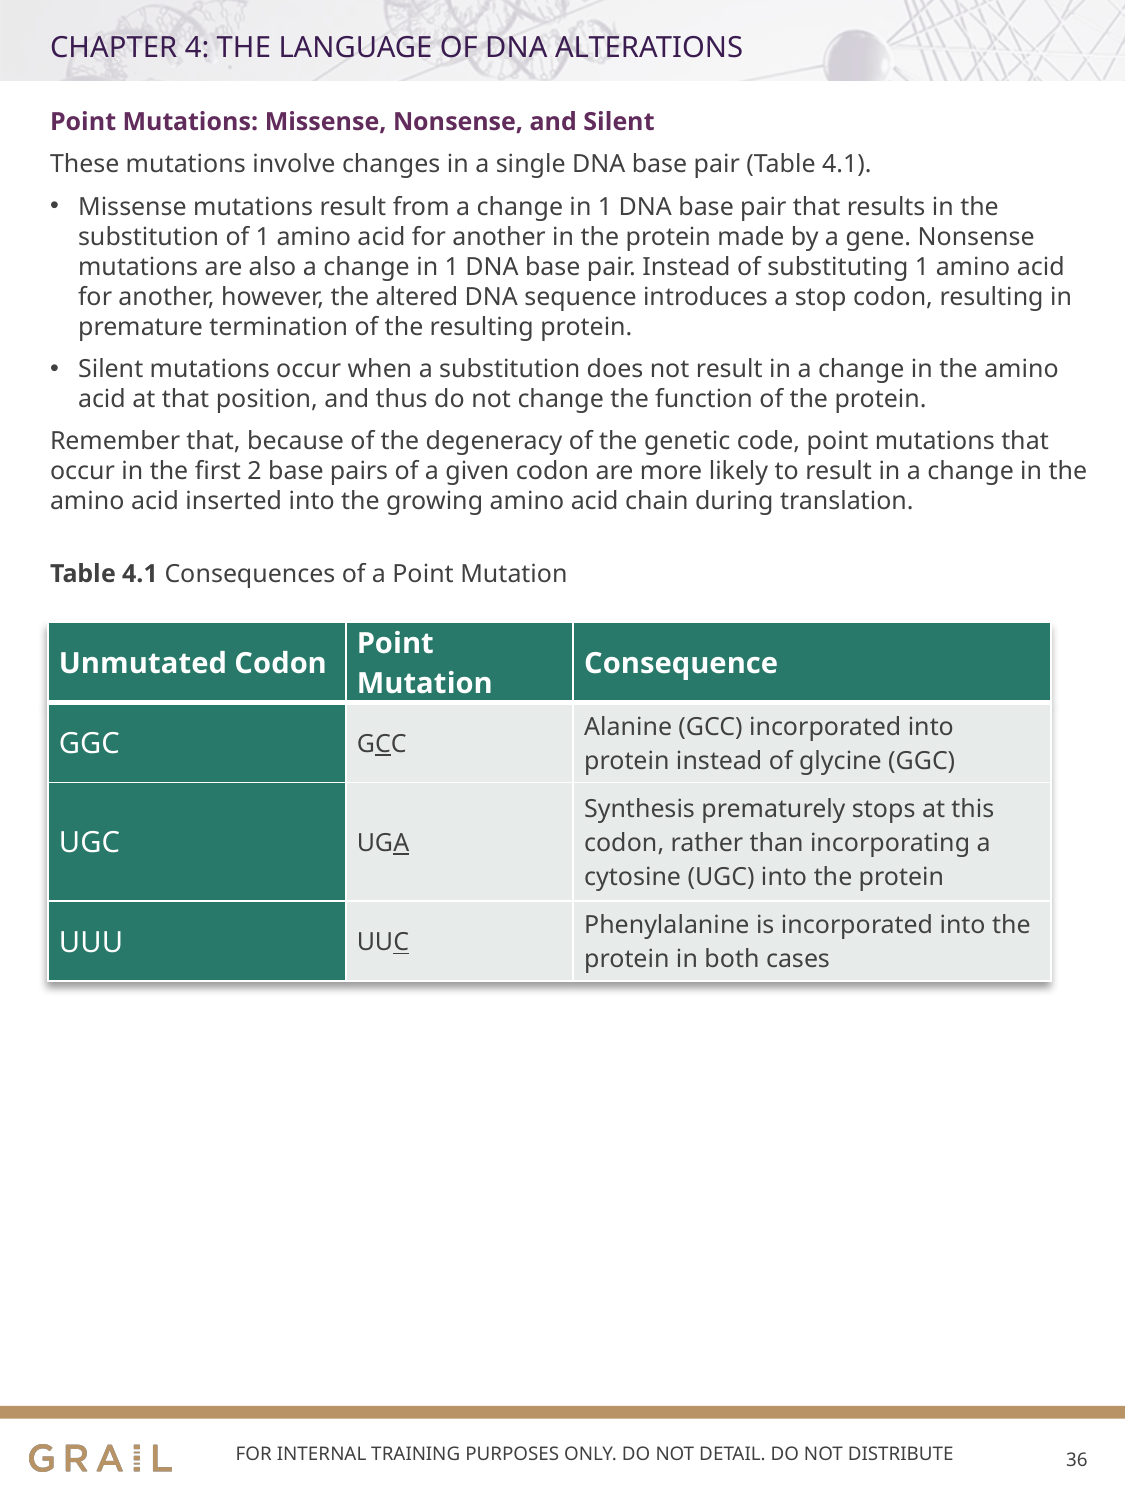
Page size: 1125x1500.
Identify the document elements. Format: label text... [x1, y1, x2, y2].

table_cell UGA [347, 783, 572, 900]
footer FOR INTERNAL TRAINING PURPOSES ONLY. DO NOT DETAIL. DO NOT DISTRIBUTE [193, 1434, 996, 1489]
table_cell UUU [49, 902, 345, 980]
table_header Unmutated Codon [49, 623, 345, 700]
table_header Consequence [574, 623, 1050, 700]
slide_number 35 [1017, 1432, 1103, 1489]
table_cell Alanine (GCC) incorporated into protein instead of glycine (GGC) [574, 705, 1050, 782]
table_cell GCC [347, 705, 572, 782]
table_cell UUC [347, 902, 572, 980]
table_cell UGC [49, 783, 345, 900]
table_cell Synthesis prematurely stops at this codon, rather than incorporating a cytosine (UGC) into the protein [574, 783, 1050, 900]
table_cell GGC [49, 705, 345, 782]
picture [29, 1444, 172, 1472]
table_cell Phenylalanine is incorporated into the protein in both cases [574, 902, 1050, 980]
title CHAPTER 4: THE LANGUAGE OF DNA ALTERATIONS [35, 10, 882, 86]
table_header Point Mutation [347, 623, 572, 700]
list Point Mutations: Missense, Nonsense, and Silent These mutations involve changes in a single DNA base pair (Table 4.1). Missense mutations result from a change in 1 DNA base pair that results in the substitution of 1 amino acid for another in the protein made by a gene. Nonsense mutations are also a change in 1 DNA base pair. Instead of substituting 1 amino acid for another, however, the altered DNA sequence introduces a stop codon, resulting in premature termination of the resulting protein. Silent mutations occur when a substitution does not result in a change in the amino acid at that position, and thus do not change the function of the protein. Remember that, because of the degeneracy of the genetic code, point mutations that occur in the first 2 base pairs of a given codon are more likely to result in a change in the amino acid inserted into the growing amino acid chain during translation. Table 4.1 Consequences of a Point Mutation [35, 97, 1103, 623]
